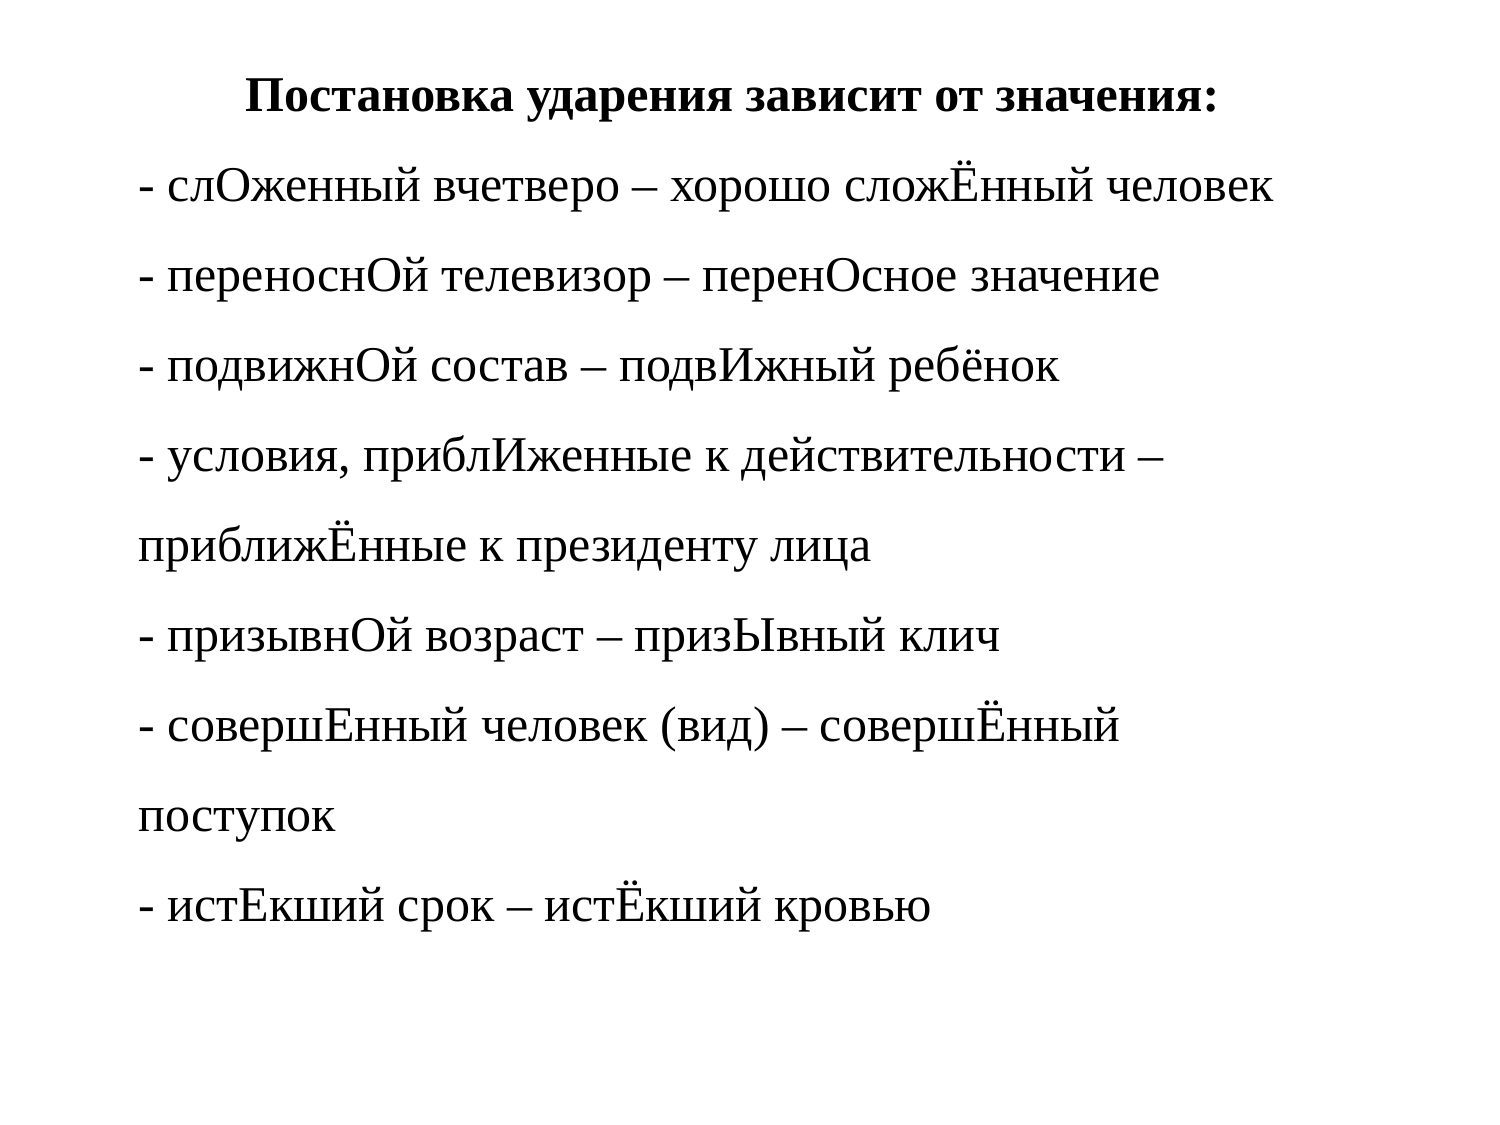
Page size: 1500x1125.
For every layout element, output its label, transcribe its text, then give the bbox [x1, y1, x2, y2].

text_box Постановка ударения зависит от значения: - слОженный вчетверо – хорошо сложЁнный человек - переноснОй телевизор – перенОсное значение - подвижнОй состав – подвИжный ребёнок - условия, приблИженные к действительности – приближЁнные к президенту лица - призывнОй возраст – призЫвный клич - совершЕнный человек (вид) – совершЁнный поступок - истЕкший срок – истЁкший кровью [123, 54, 1341, 940]
